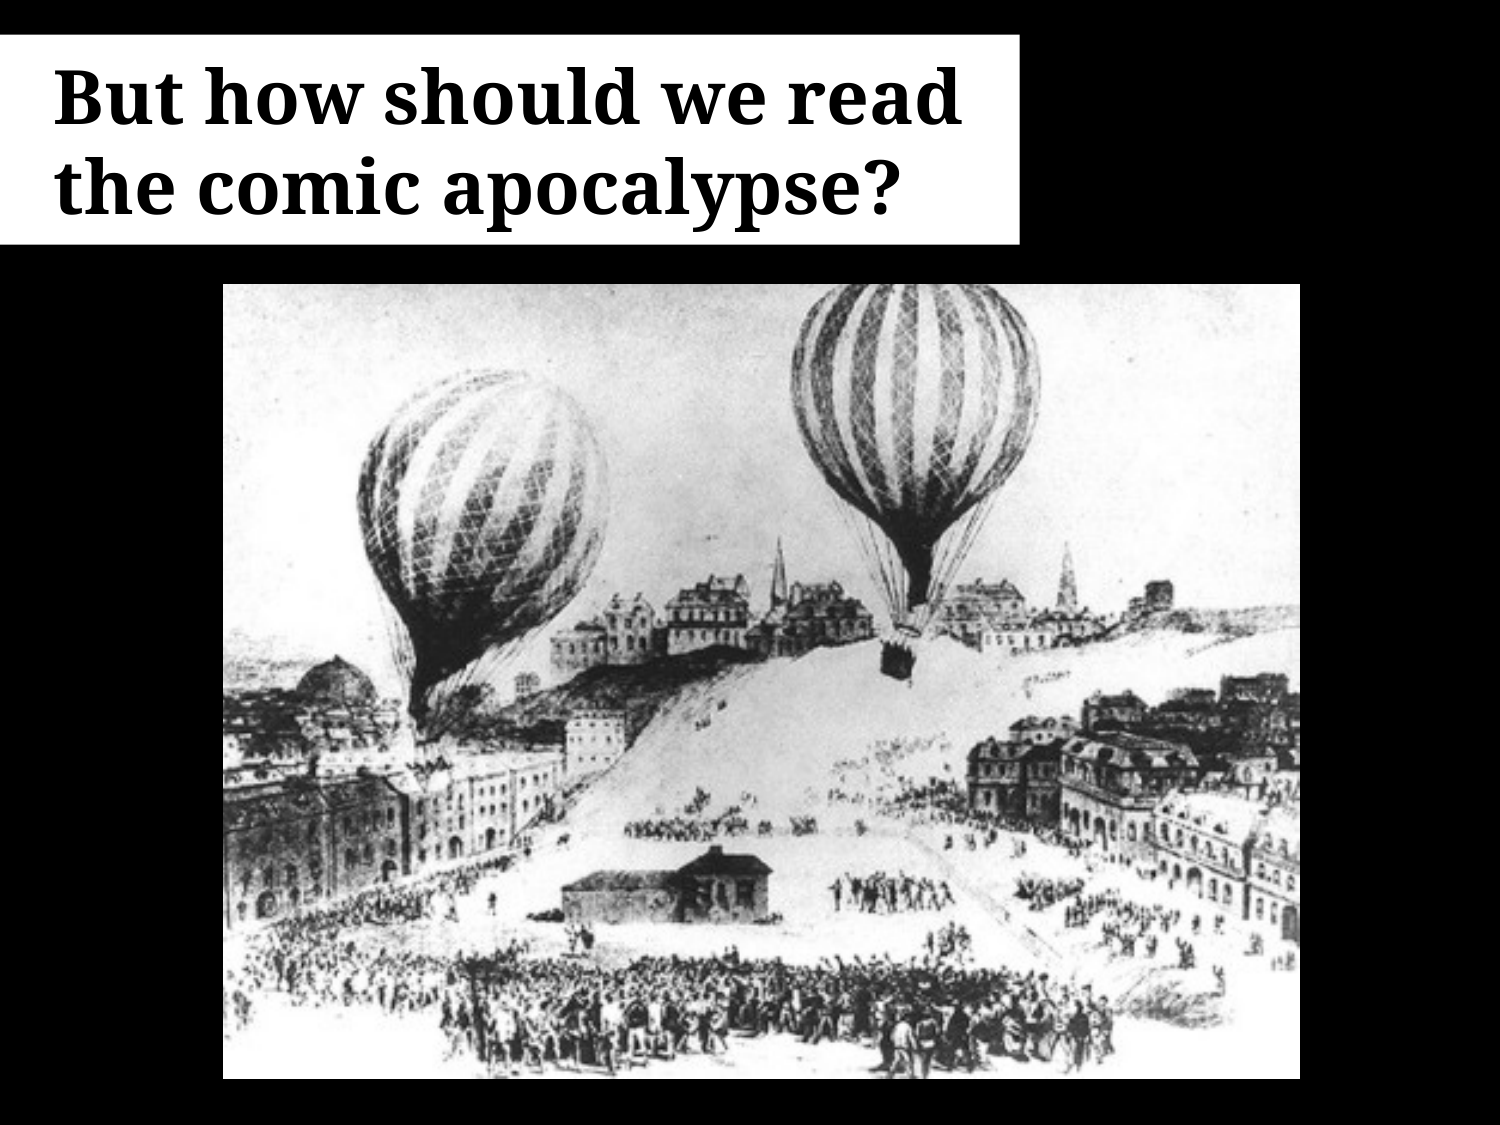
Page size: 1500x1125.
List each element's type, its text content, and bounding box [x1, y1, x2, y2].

title But how should we read the comic apocalypse? [0, 34, 1020, 245]
picture [223, 283, 1301, 1079]
